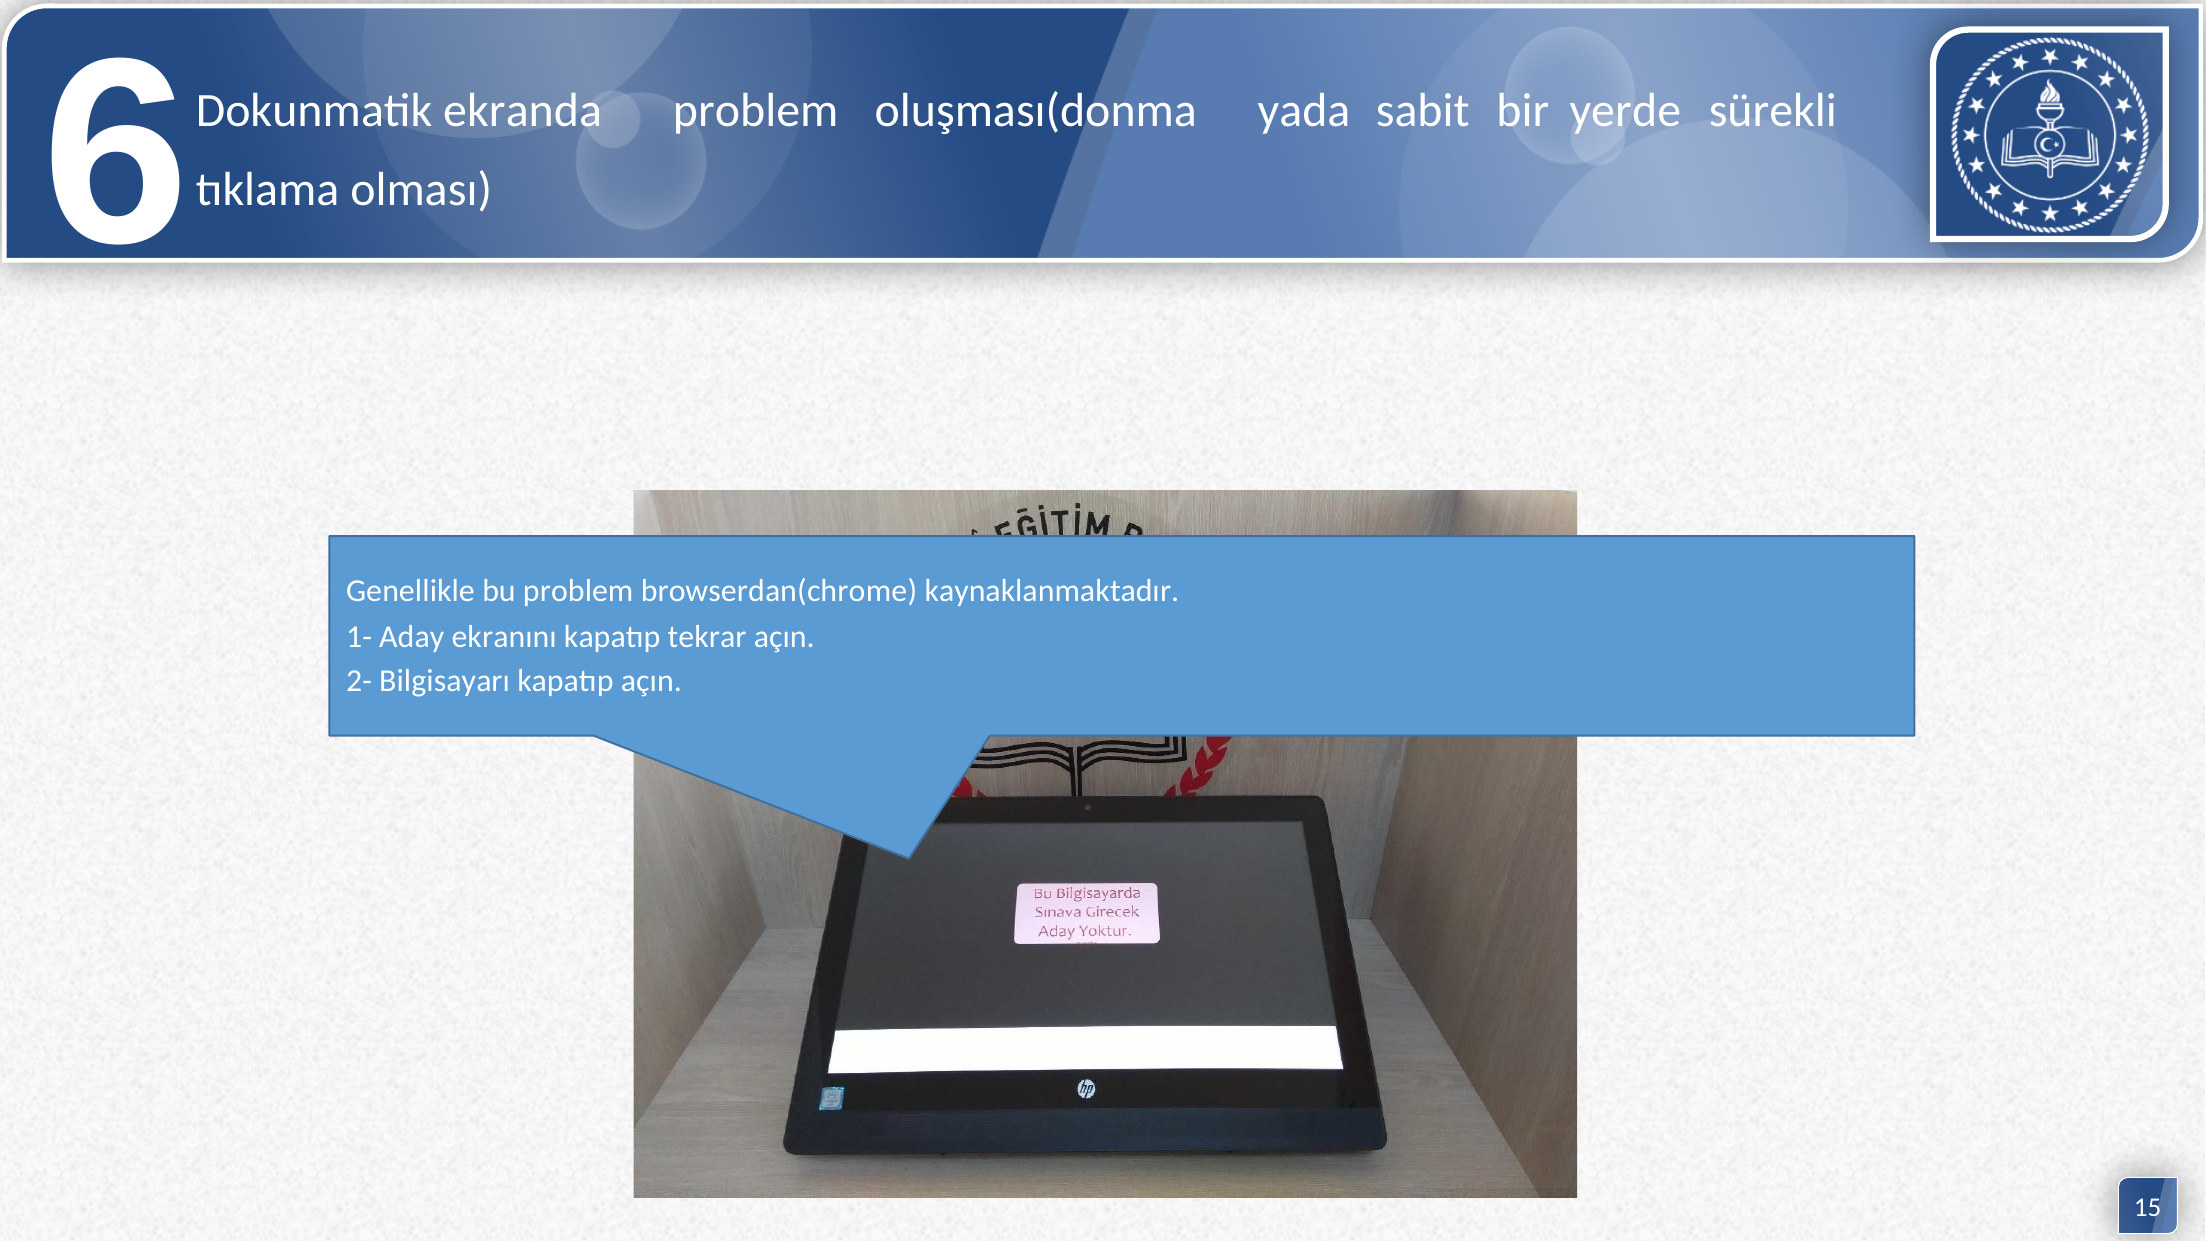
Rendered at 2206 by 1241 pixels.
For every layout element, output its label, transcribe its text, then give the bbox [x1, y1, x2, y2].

text_box Genellikle bu problem browserdan(chrome) kaynaklanmaktadır. 1- Aday ekranını kapatıp tekrar açın. 2- Bilgisayarı kapatıp açın. [343, 574, 1304, 704]
text_box [633, 490, 1578, 536]
text_box sürekli [1706, 86, 1869, 147]
picture [7, 9, 2198, 257]
text_box yerde [1567, 86, 1706, 147]
slide_number 15 [2106, 1177, 2189, 1234]
text_box [633, 736, 1578, 1198]
text_box problem [670, 86, 872, 147]
text_box yada [1255, 86, 1373, 147]
text_box Dokunmatik ekranda [193, 86, 670, 147]
text_box [329, 536, 1915, 859]
text_box 6tıklama olması) [40, 26, 581, 296]
text_box bir [1494, 86, 1567, 147]
text_box sabit [1373, 86, 1494, 147]
text_box oluşması(donma [872, 86, 1255, 147]
